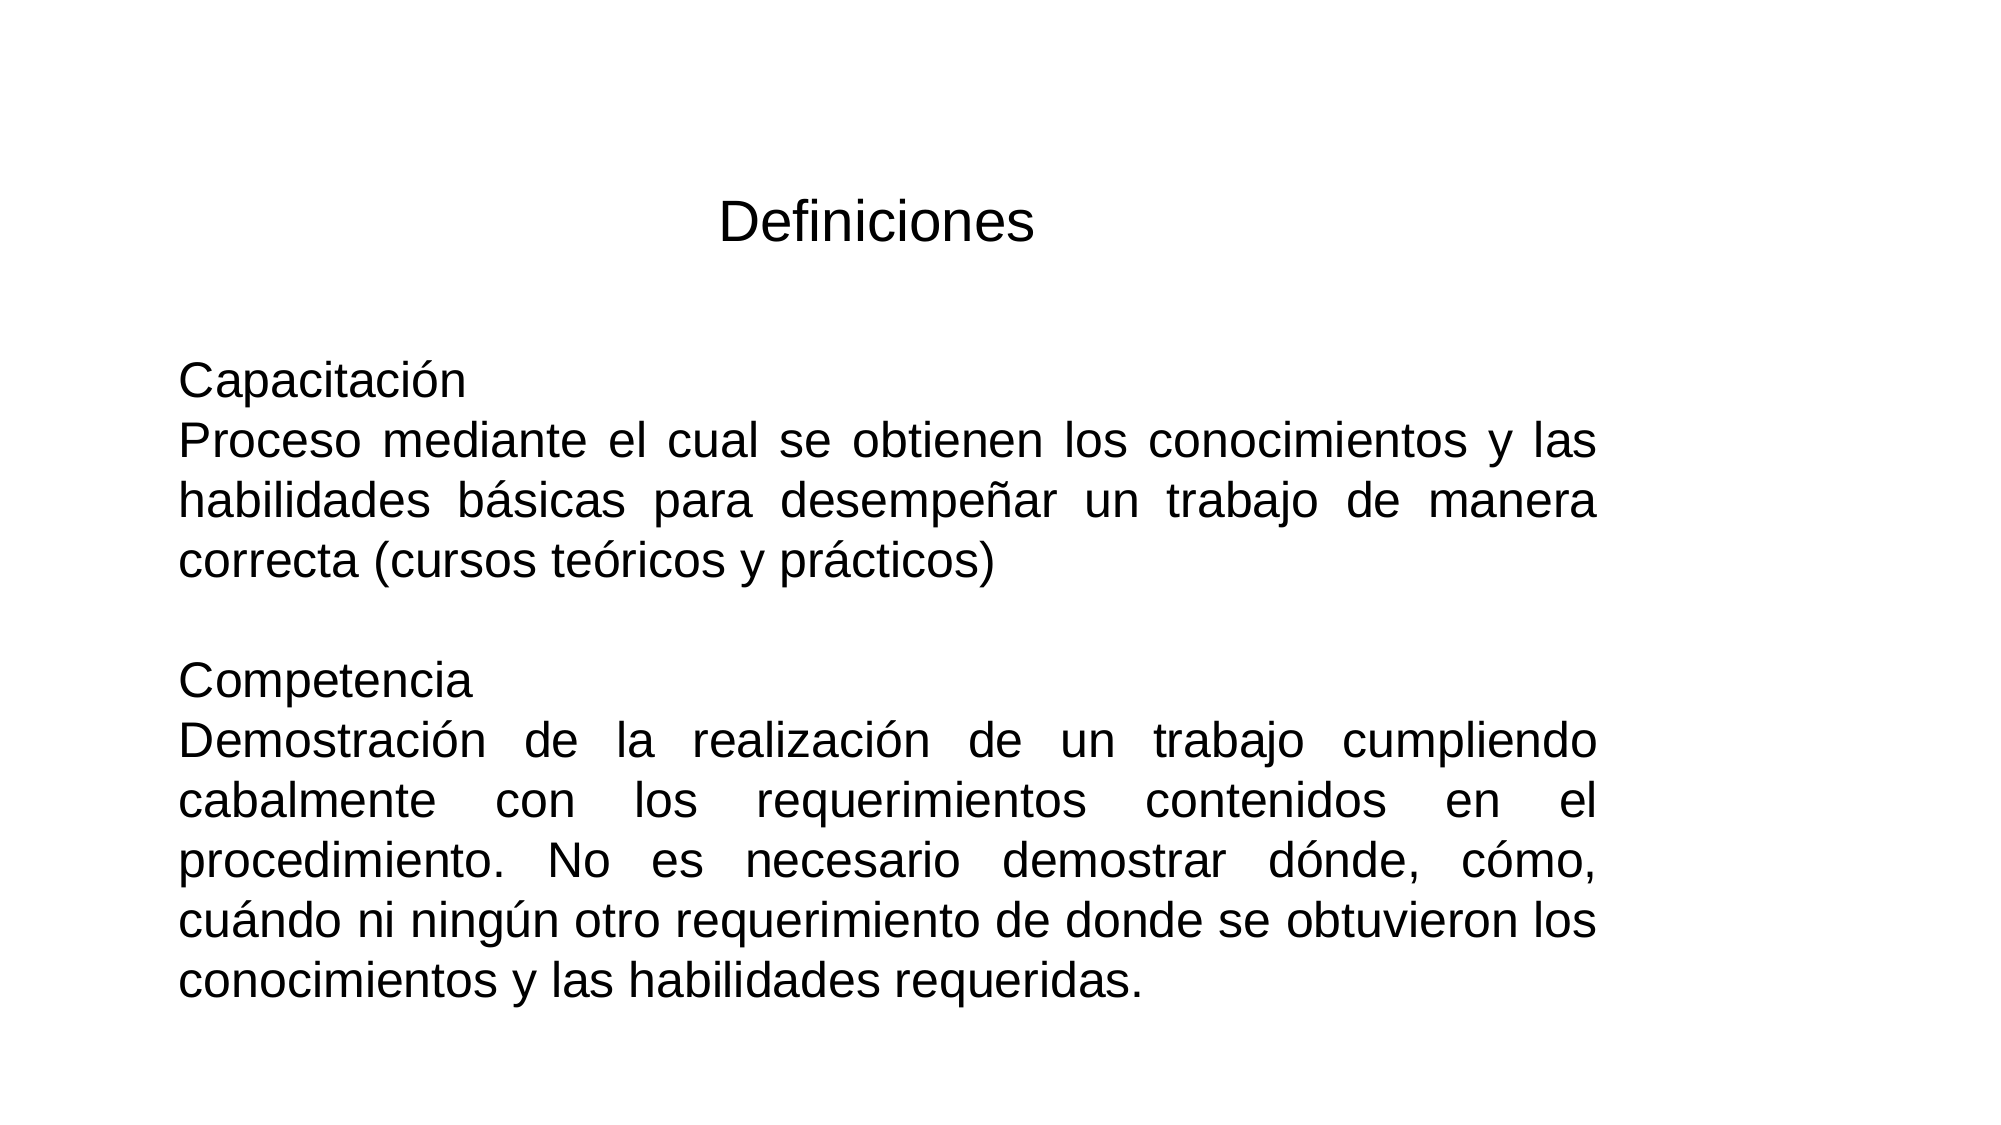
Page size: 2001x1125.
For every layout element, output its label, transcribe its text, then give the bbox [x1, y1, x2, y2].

text_box Definiciones [406, 176, 1348, 261]
text_box Capacitación Proceso mediante el cual se obtienen los conocimientos y las habilidades básicas para desempeñar un trabajo de manera correcta (cursos teóricos y prácticos) Competencia Demostración de la realización de un trabajo cumpliendo cabalmente con los requerimientos contenidos en el procedimiento. No es necesario demostrar dónde, cómo, cuándo ni ningún otro requerimiento de donde se obtuvieron los conocimientos y las habilidades requeridas. [164, 340, 1613, 1015]
